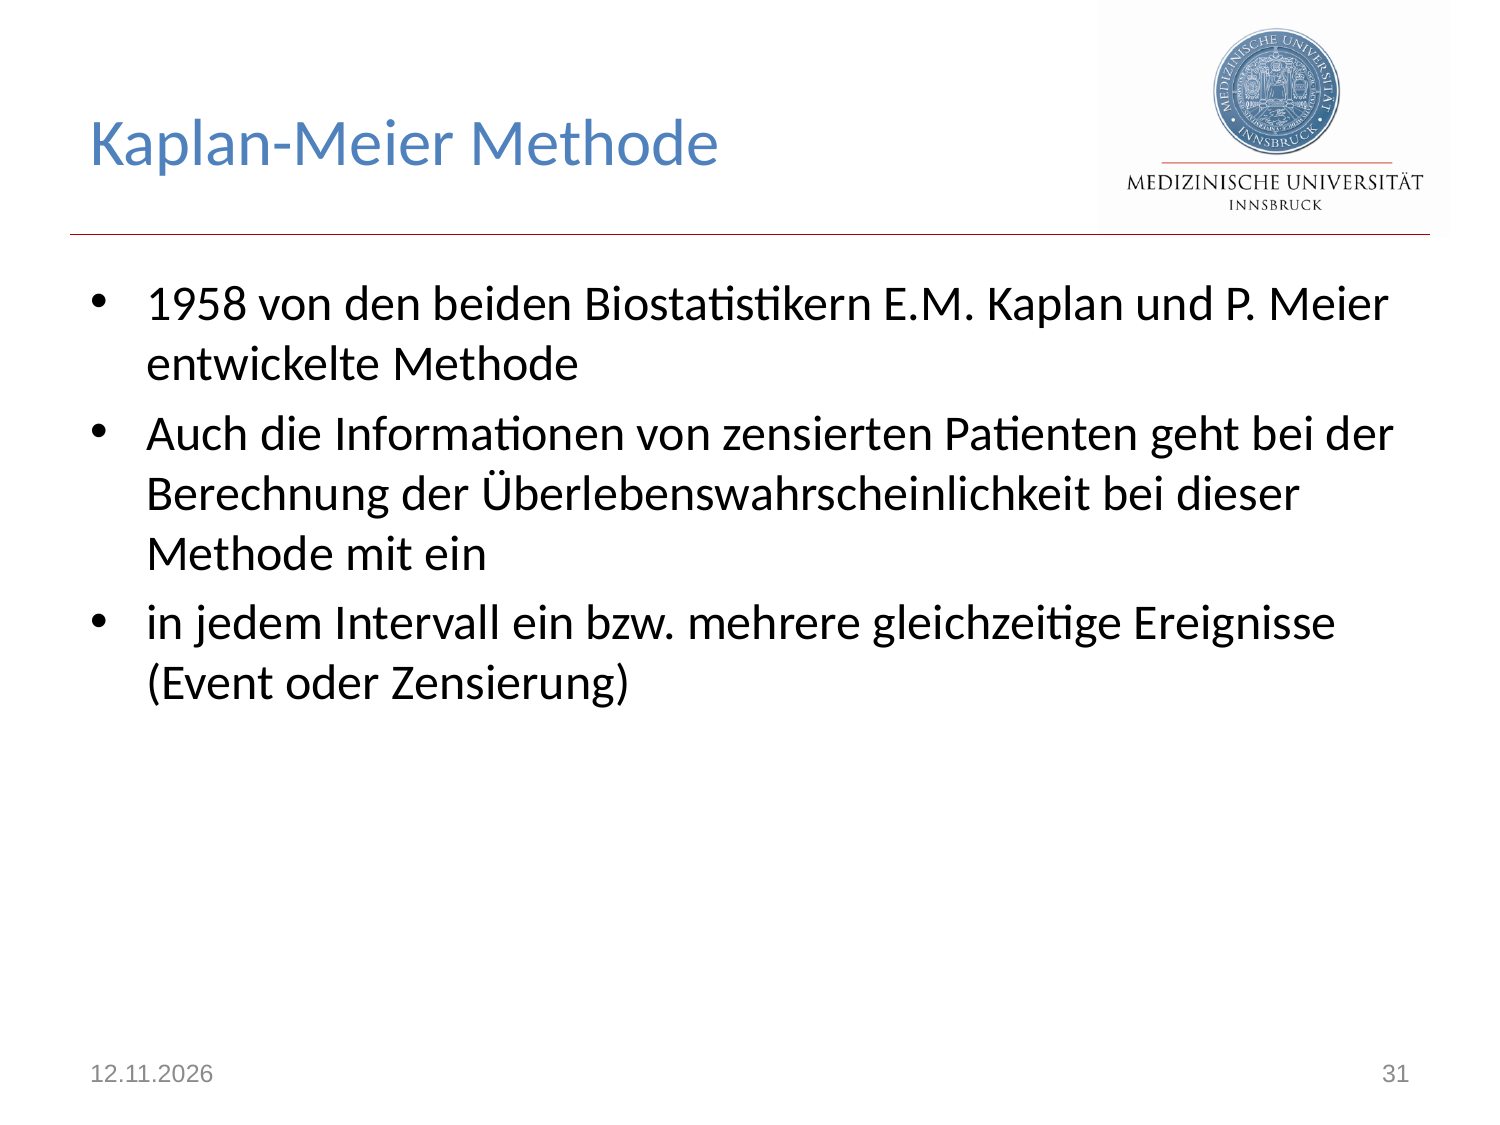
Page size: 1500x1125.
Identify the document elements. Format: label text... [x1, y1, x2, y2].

picture [1098, 0, 1450, 238]
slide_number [75, 1042, 425, 1103]
title Kaplan-Meier Methode [74, 44, 1091, 233]
list 1958 von den beiden Biostatistikern E.M. Kaplan und P. Meier entwickelte Methode Auch die Informationen von zensierten Patienten geht bei der Berechnung der Überlebenswahrscheinlichkeit bei dieser Methode mit ein in jedem Intervall ein bzw. mehrere gleichzeitige Ereignisse (Event oder Zensierung) [74, 262, 1426, 1044]
slide_number 31 [1074, 1042, 1425, 1103]
